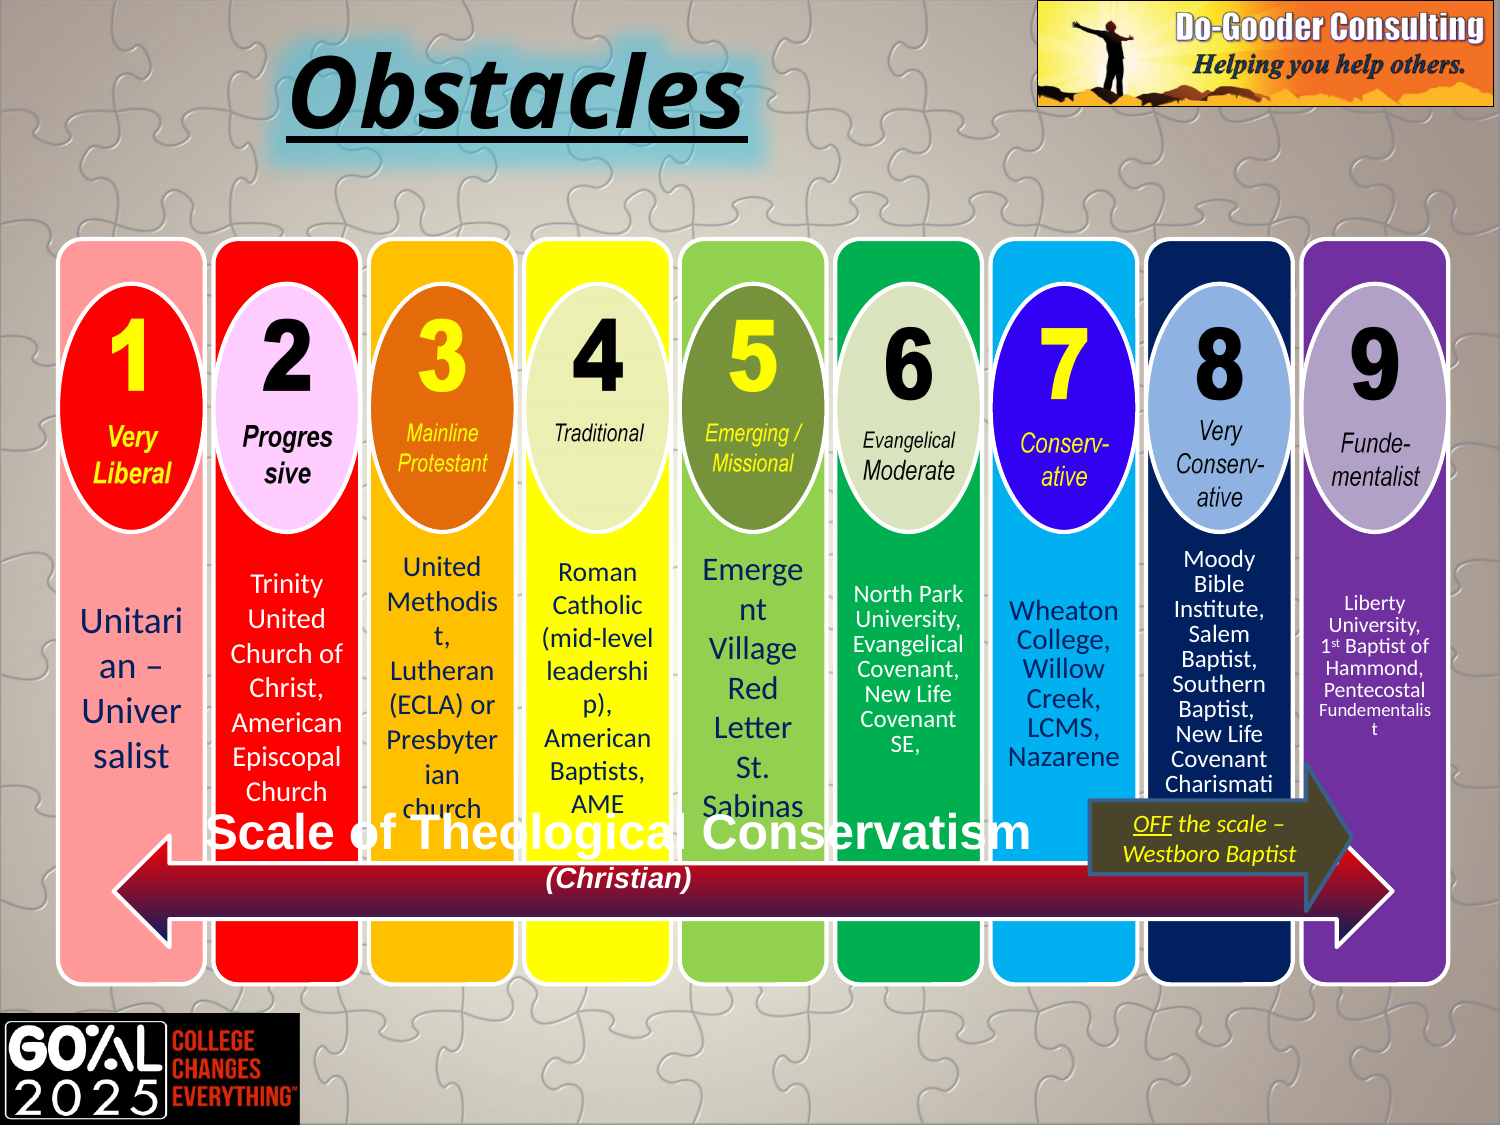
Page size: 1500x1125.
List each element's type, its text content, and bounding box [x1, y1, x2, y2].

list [57, 238, 1449, 985]
text_box Obstacles [0, 26, 1038, 150]
picture [0, 1013, 300, 1125]
picture [1037, 0, 1494, 107]
